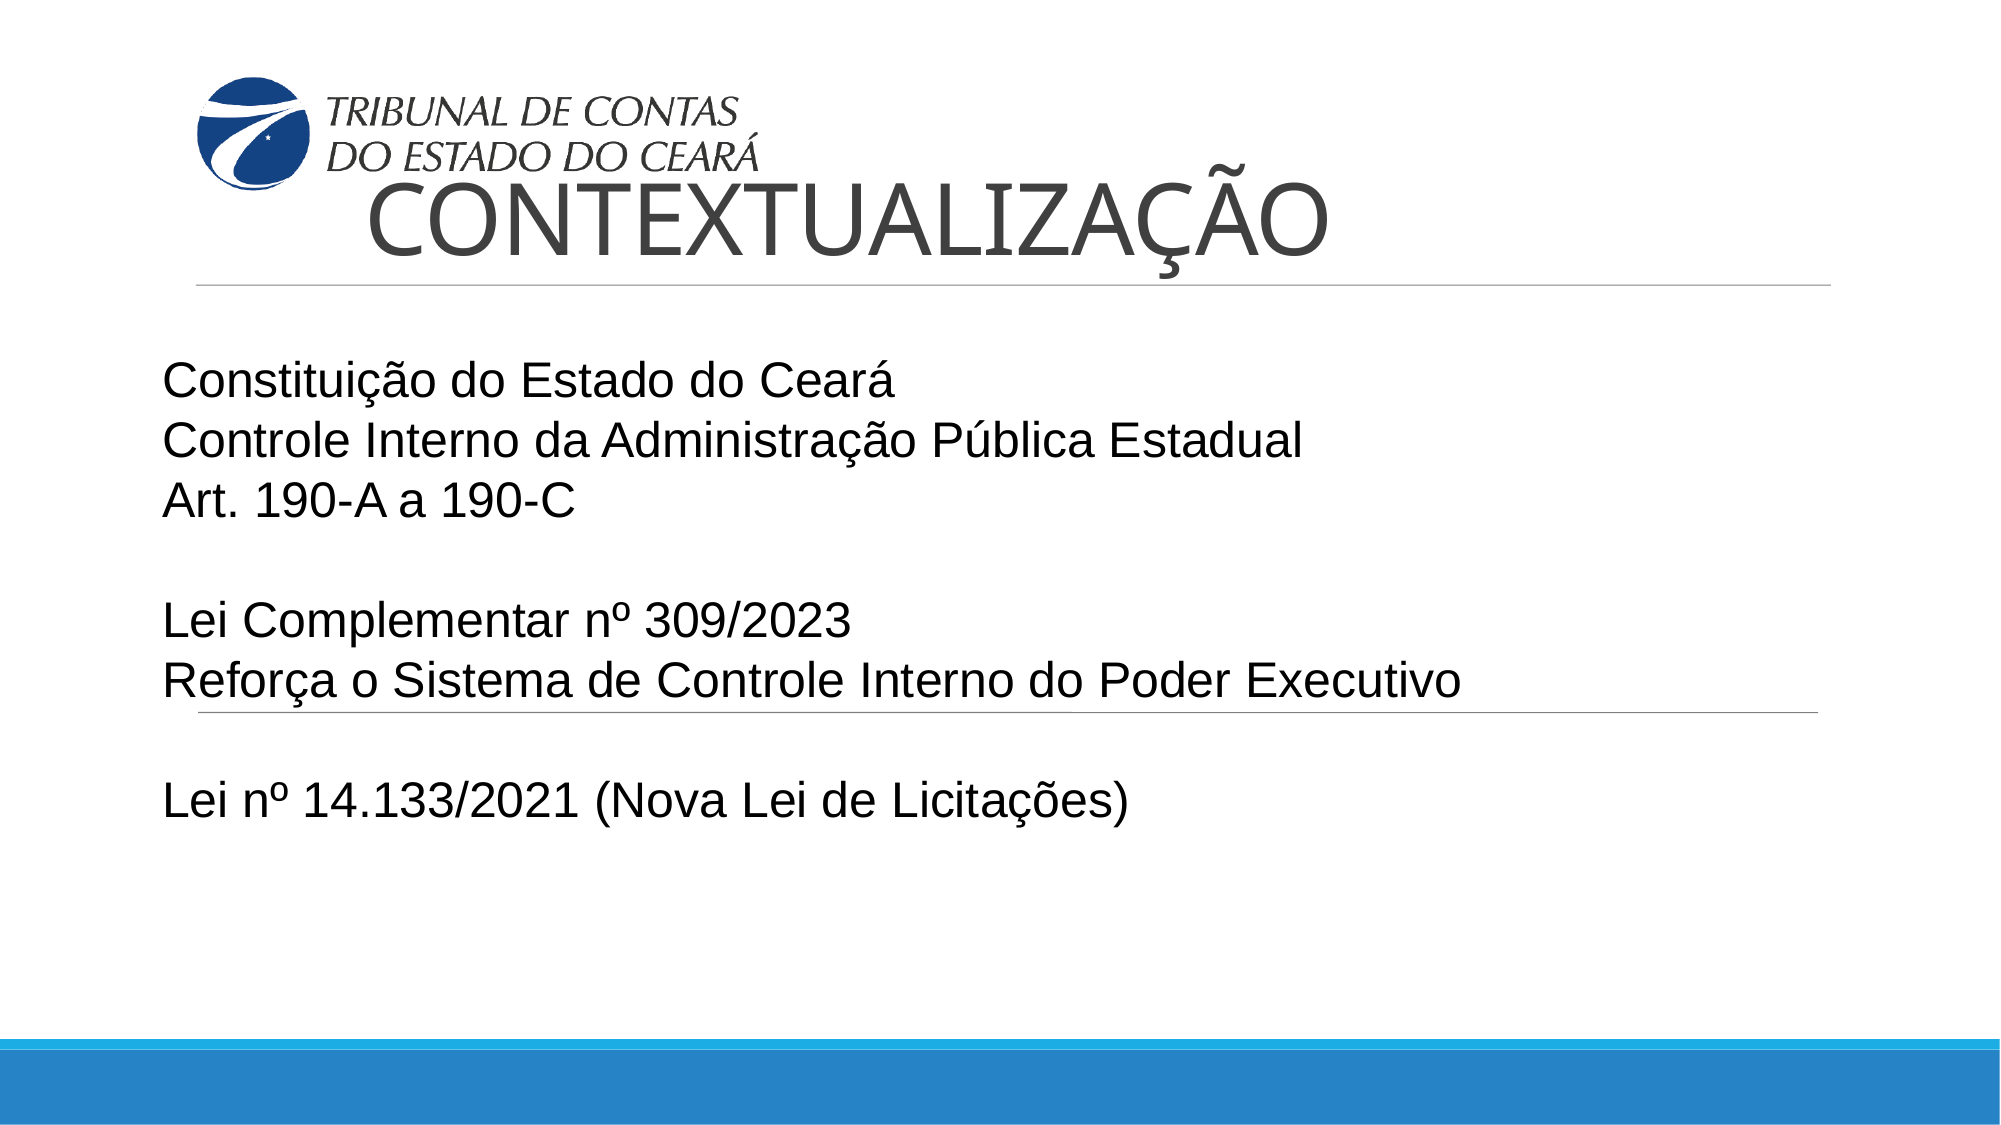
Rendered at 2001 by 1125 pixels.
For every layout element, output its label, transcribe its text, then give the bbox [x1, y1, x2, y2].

title CONTEXTUALIZAÇÃO [350, 45, 2000, 284]
text_box Constituição do Estado do Ceará Controle Interno da Administração Pública Estadual Art. 190-A a 190-C Lei Complementar nº 309/2023 Reforça o Sistema de Controle Interno do Poder Executivo Lei nº 14.133/2021 (Nova Lei de Licitações) [147, 295, 1831, 798]
picture [180, 45, 350, 220]
